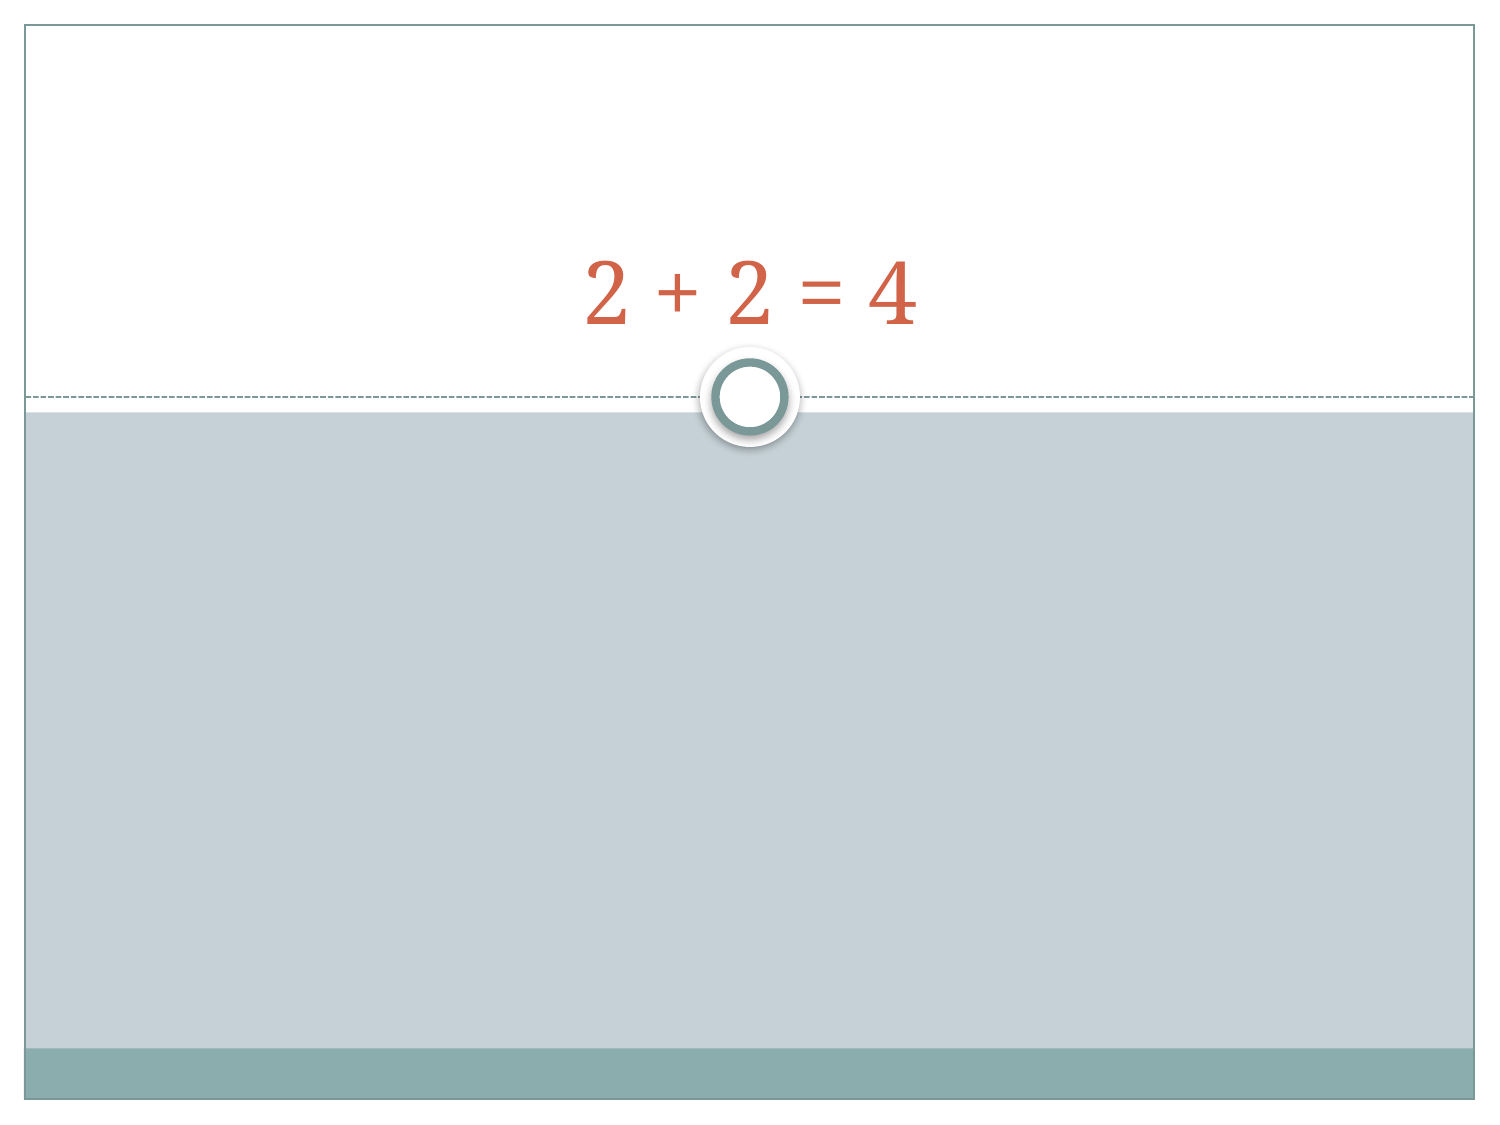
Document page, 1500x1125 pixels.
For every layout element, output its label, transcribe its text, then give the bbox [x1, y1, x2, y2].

title 2 + 2 = 4 [112, 62, 1388, 350]
